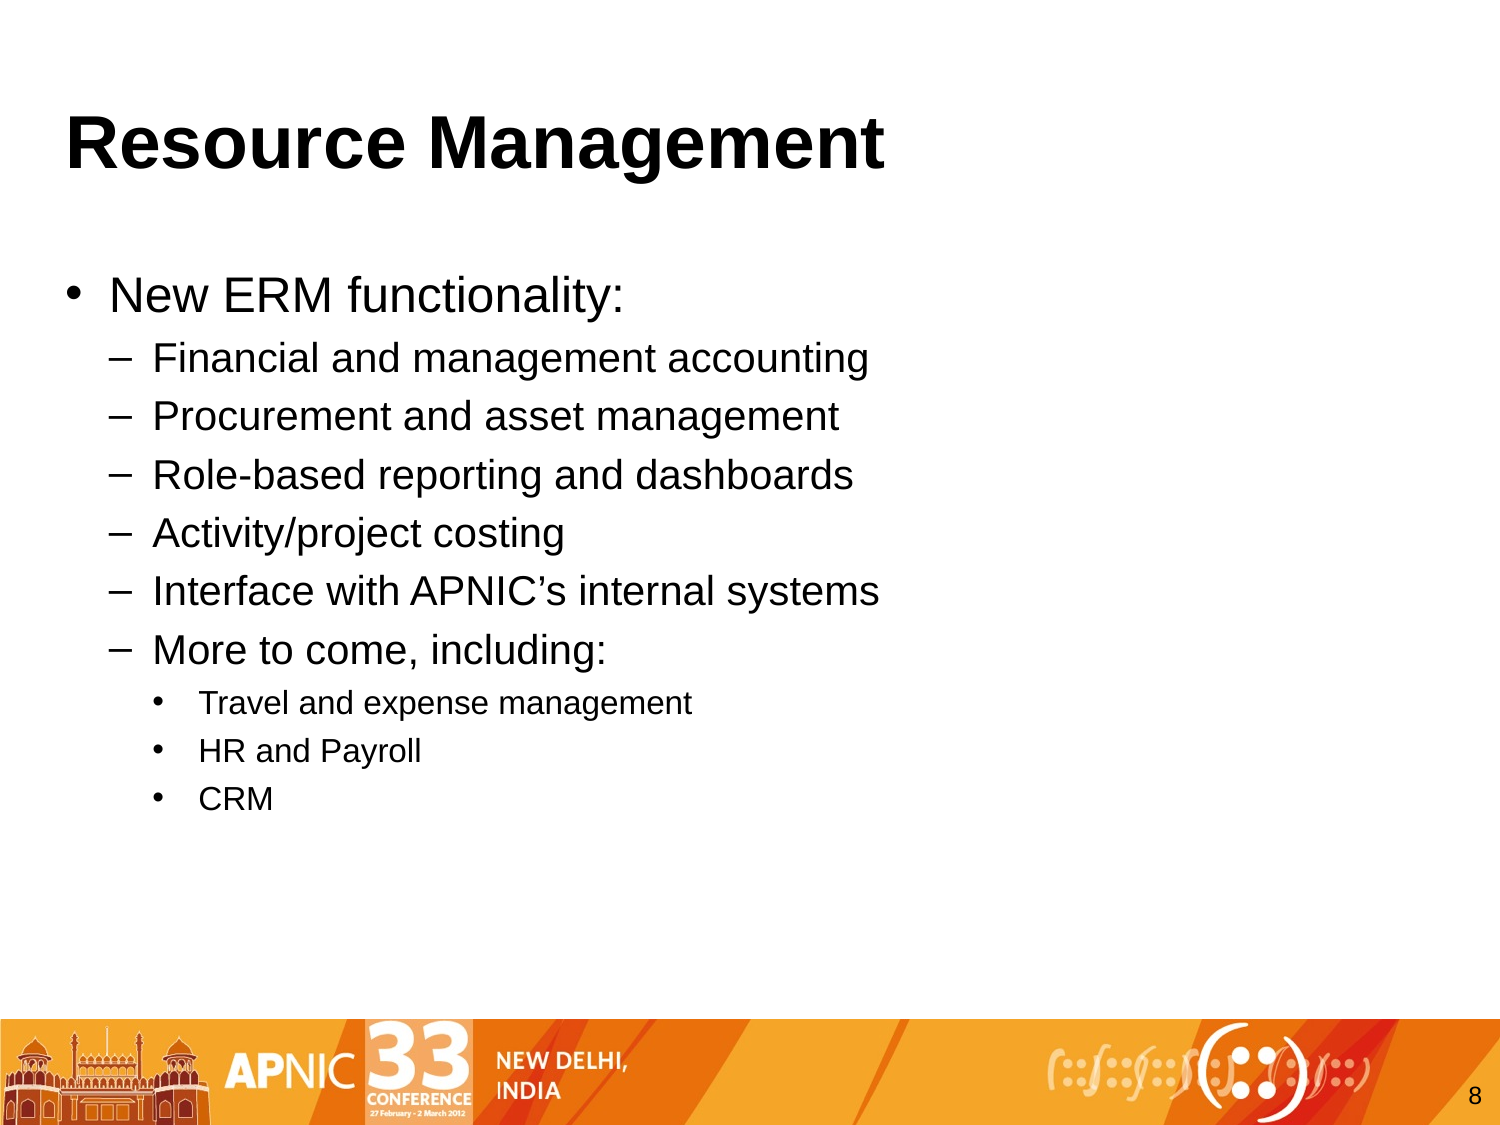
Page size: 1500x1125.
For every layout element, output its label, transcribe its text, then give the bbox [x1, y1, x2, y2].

picture [0, 1019, 1500, 1125]
slide_number 8 [1435, 1074, 1483, 1110]
list New ERM functionality: Financial and management accounting Procurement and asset management Role-based reporting and dashboards Activity/project costing Interface with APNIC’s internal systems More to come, including: Travel and expense management HR and Payroll CRM [64, 262, 1436, 1012]
title Resource Management [64, 45, 1436, 233]
